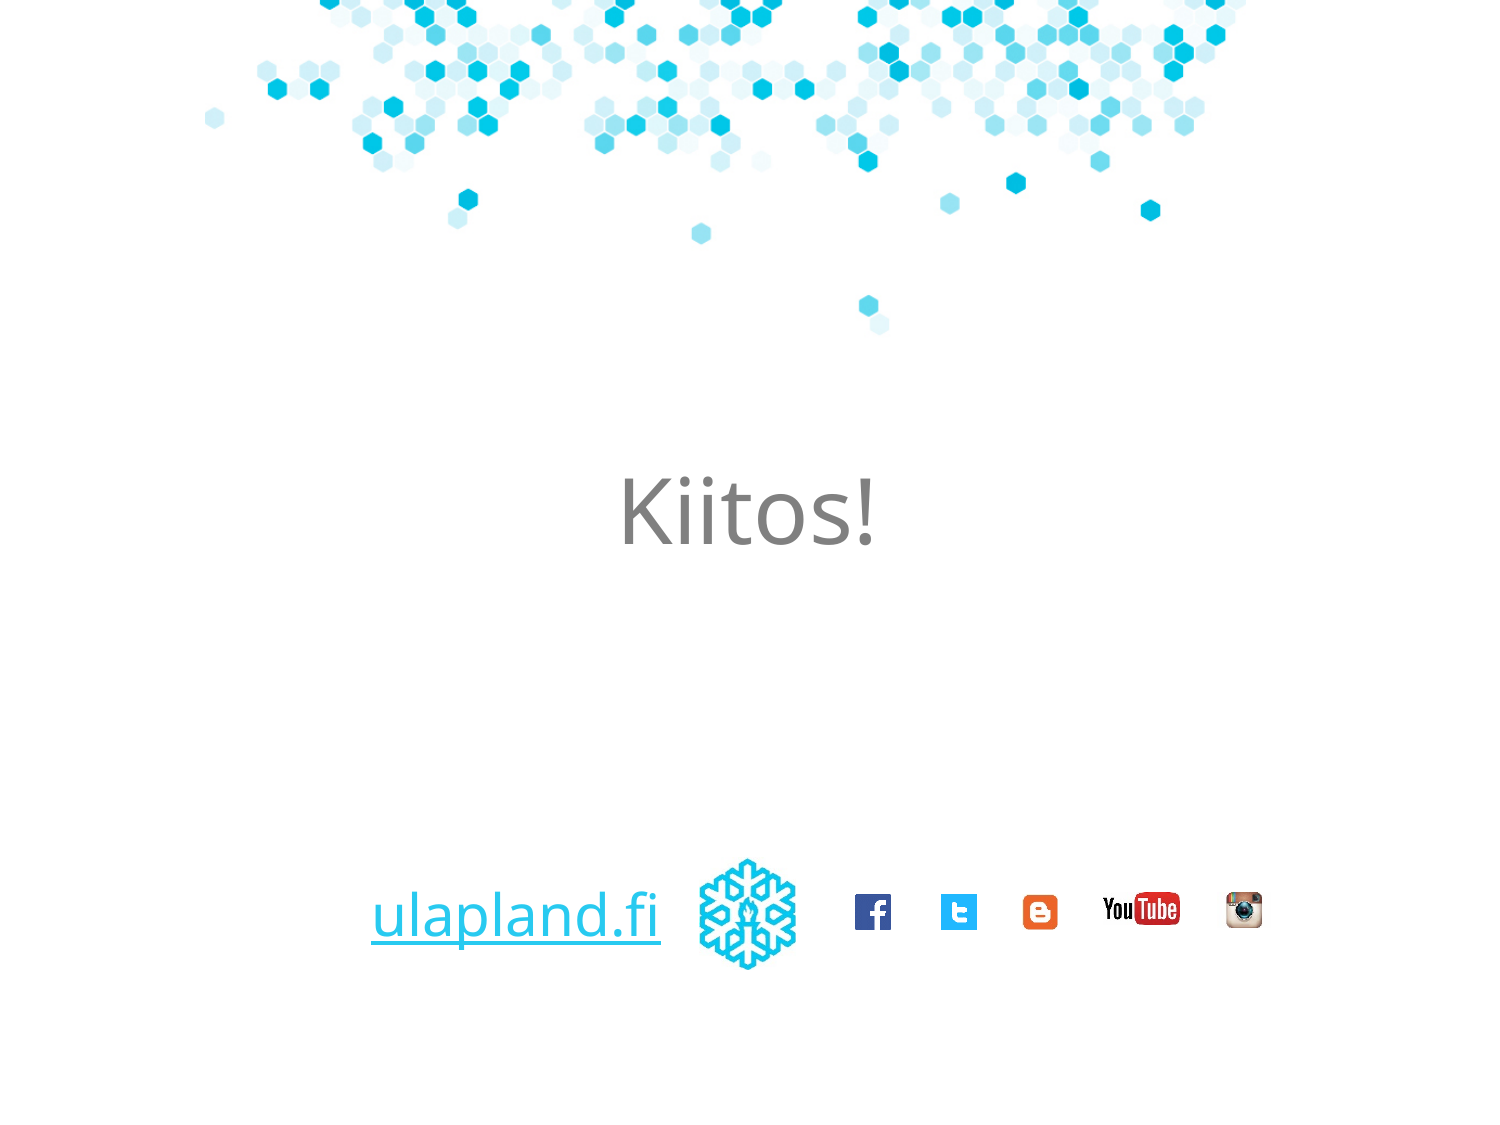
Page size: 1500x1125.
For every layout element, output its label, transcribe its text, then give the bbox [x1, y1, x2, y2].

picture [1217, 892, 1271, 928]
text_box ulapland.fi [356, 870, 676, 965]
picture [1022, 894, 1058, 930]
picture [1103, 892, 1180, 925]
picture [855, 894, 891, 930]
picture [205, 0, 1246, 780]
picture [699, 857, 796, 970]
picture [941, 894, 977, 930]
